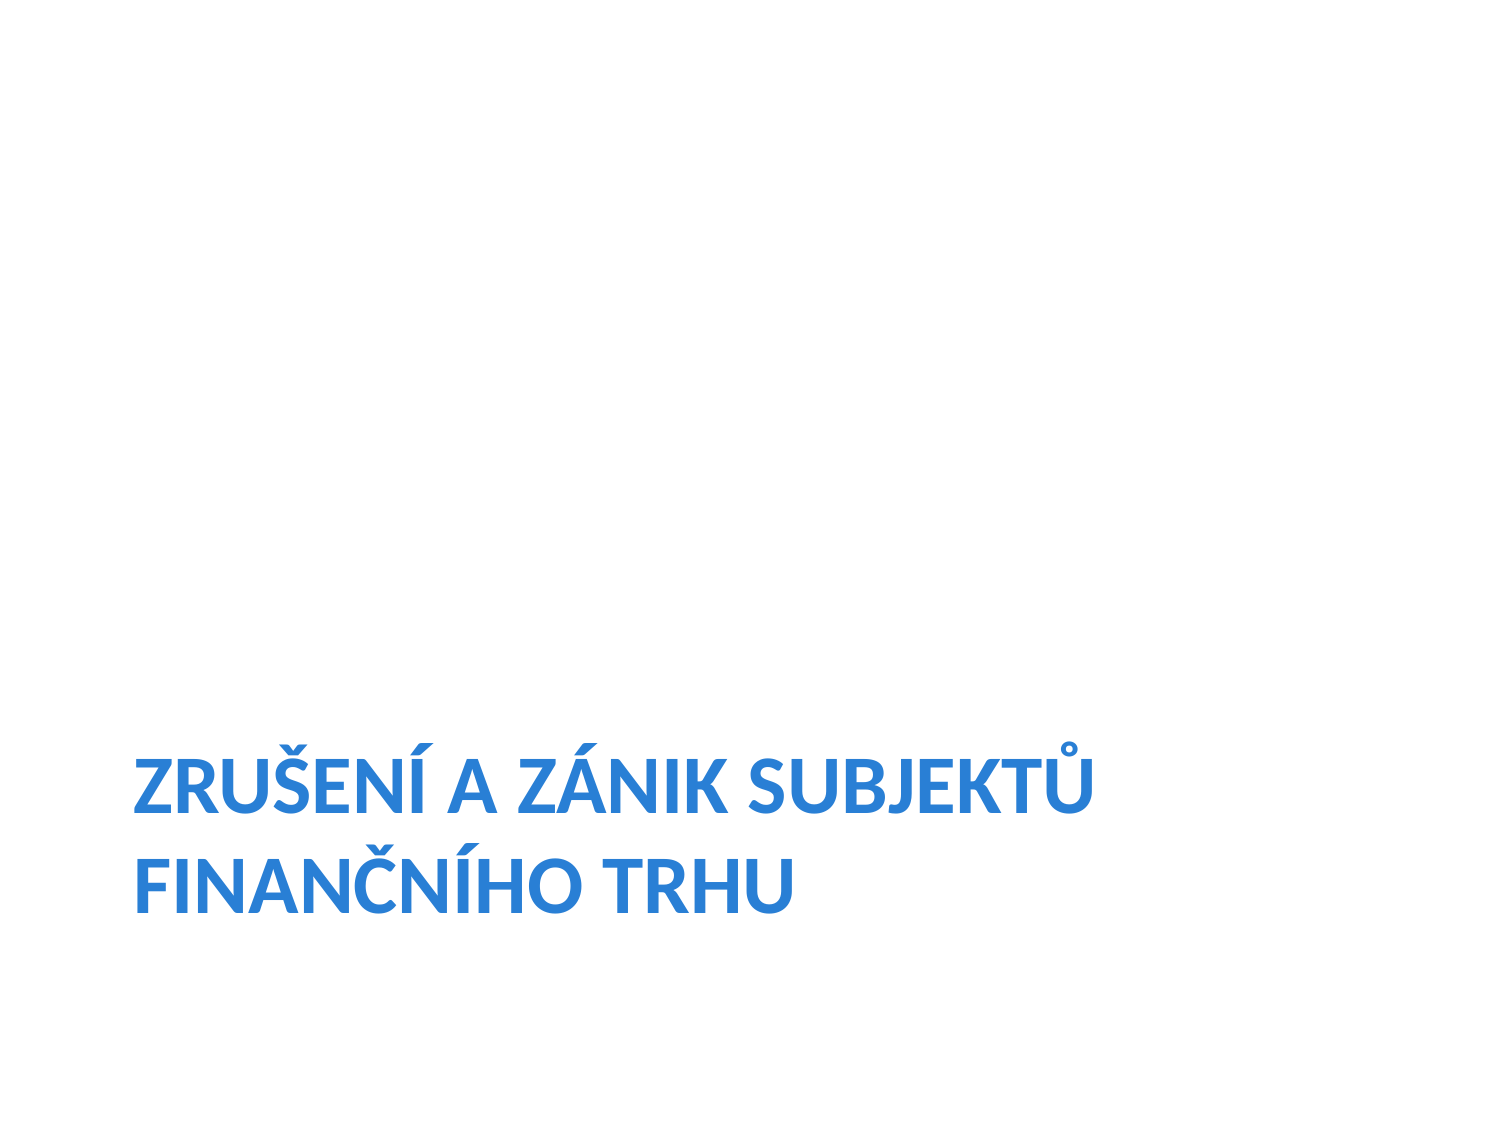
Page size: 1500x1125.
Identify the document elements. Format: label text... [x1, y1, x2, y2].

title Zrušení a zánik subjektů finančního trhu [118, 722, 1394, 947]
